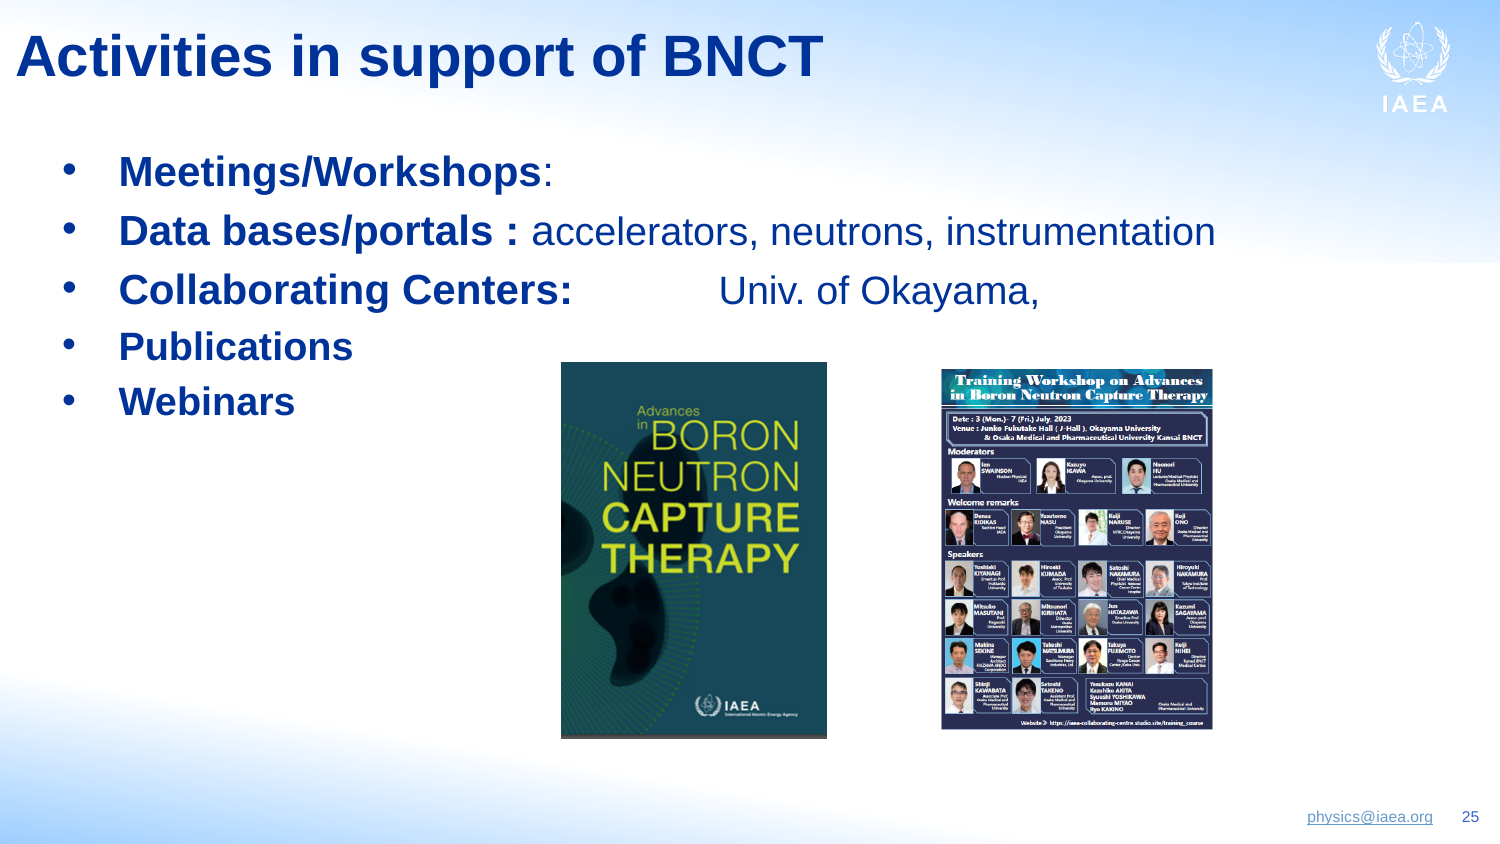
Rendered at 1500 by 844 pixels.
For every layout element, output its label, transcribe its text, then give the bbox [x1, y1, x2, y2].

list Meetings/Workshops: Data bases/portals : accelerators, neutrons, instrumentation Collaborating Centers: Univ. of Okayama, Publications Webinars [47, 136, 1495, 844]
picture [939, 369, 1218, 732]
title Activities in support of BNCT [0, 0, 1004, 107]
picture [1376, 22, 1450, 112]
text_box physics@iaea.org 25 [1234, 799, 1495, 844]
picture [560, 362, 827, 739]
